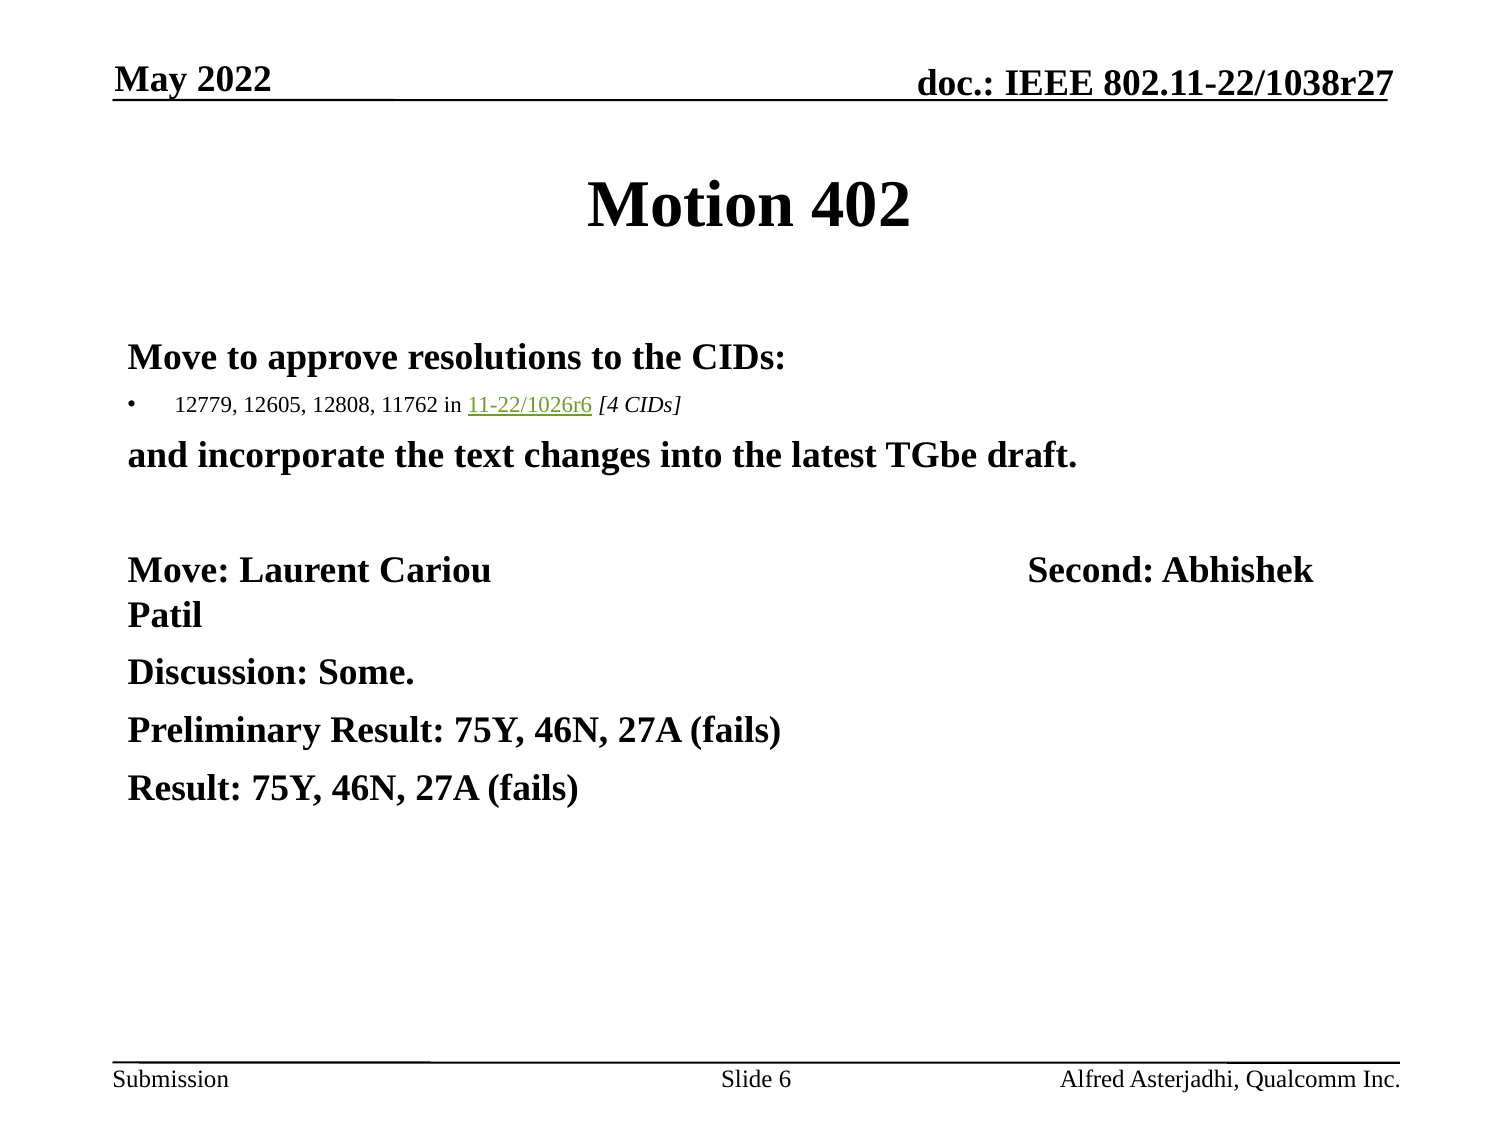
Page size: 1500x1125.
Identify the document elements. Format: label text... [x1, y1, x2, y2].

slide_number Slide 6 [712, 1061, 800, 1123]
list Move to approve resolutions to the CIDs: 12779, 12605, 12808, 11762 in 11-22/1026r6 [4 CIDs] and incorporate the text changes into the latest TGbe draft. Move: Laurent Cariou Second: Abhishek Patil Discussion: Some. Preliminary Result: 75Y, 46N, 27A (fails) Result: 75Y, 46N, 27A (fails) [112, 324, 1388, 1063]
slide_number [114, 54, 423, 100]
footer Alfred Asterjadhi, Qualcomm Inc. [878, 1061, 1402, 1093]
title Motion 402 [112, 112, 1388, 288]
